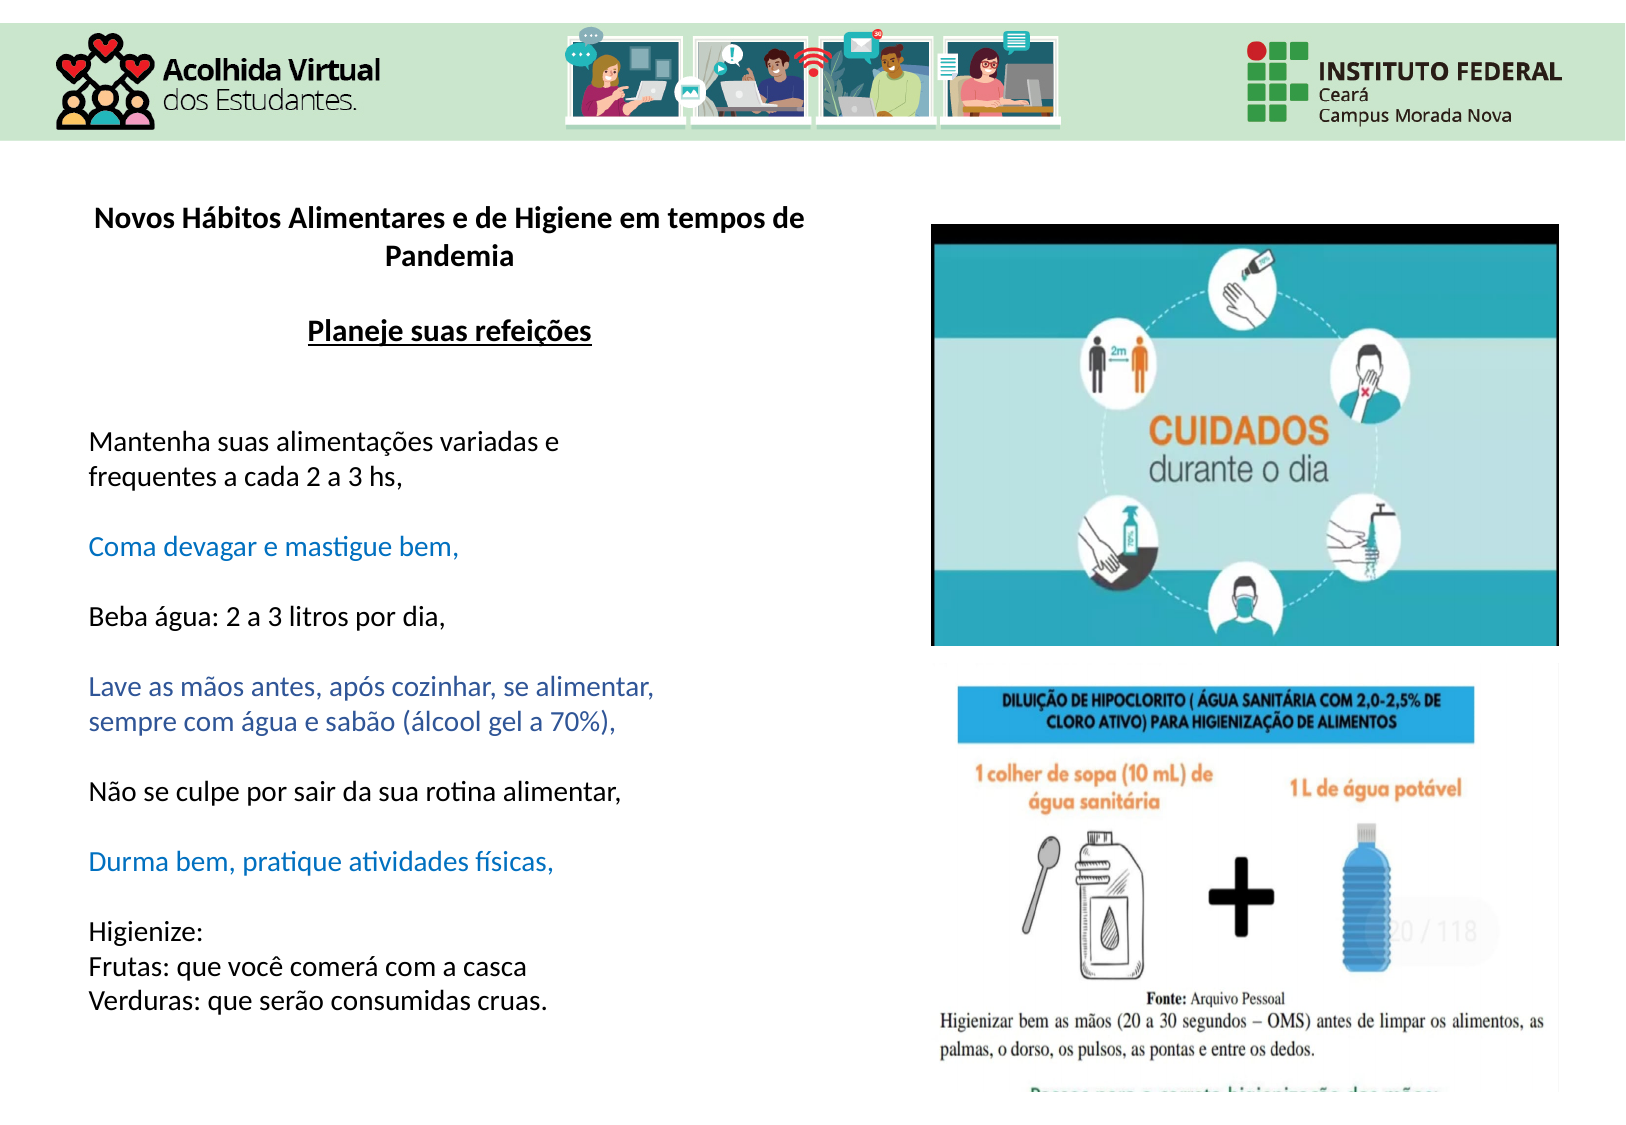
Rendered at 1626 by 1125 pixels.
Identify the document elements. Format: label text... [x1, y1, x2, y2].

picture [0, 23, 1625, 142]
text_box Novos Hábitos Alimentares e de Higiene em tempos de Pandemia Planeje suas refeições Mantenha suas alimentações variadas e frequentes a cada 2 a 3 hs, Coma devagar e mastigue bem, Beba água: 2 a 3 litros por dia, Lave as mãos antes, após cozinhar, se alimentar, sempre com água e sabão (álcool gel a 70%), Não se culpe por sair da sua rotina alimentar, Durma bem, pratique atividades físicas, Higienize: Frutas: que você comerá com a casca Verduras: que serão consumidas cruas. [73, 190, 826, 1070]
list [931, 663, 1559, 1092]
picture [931, 224, 1559, 646]
